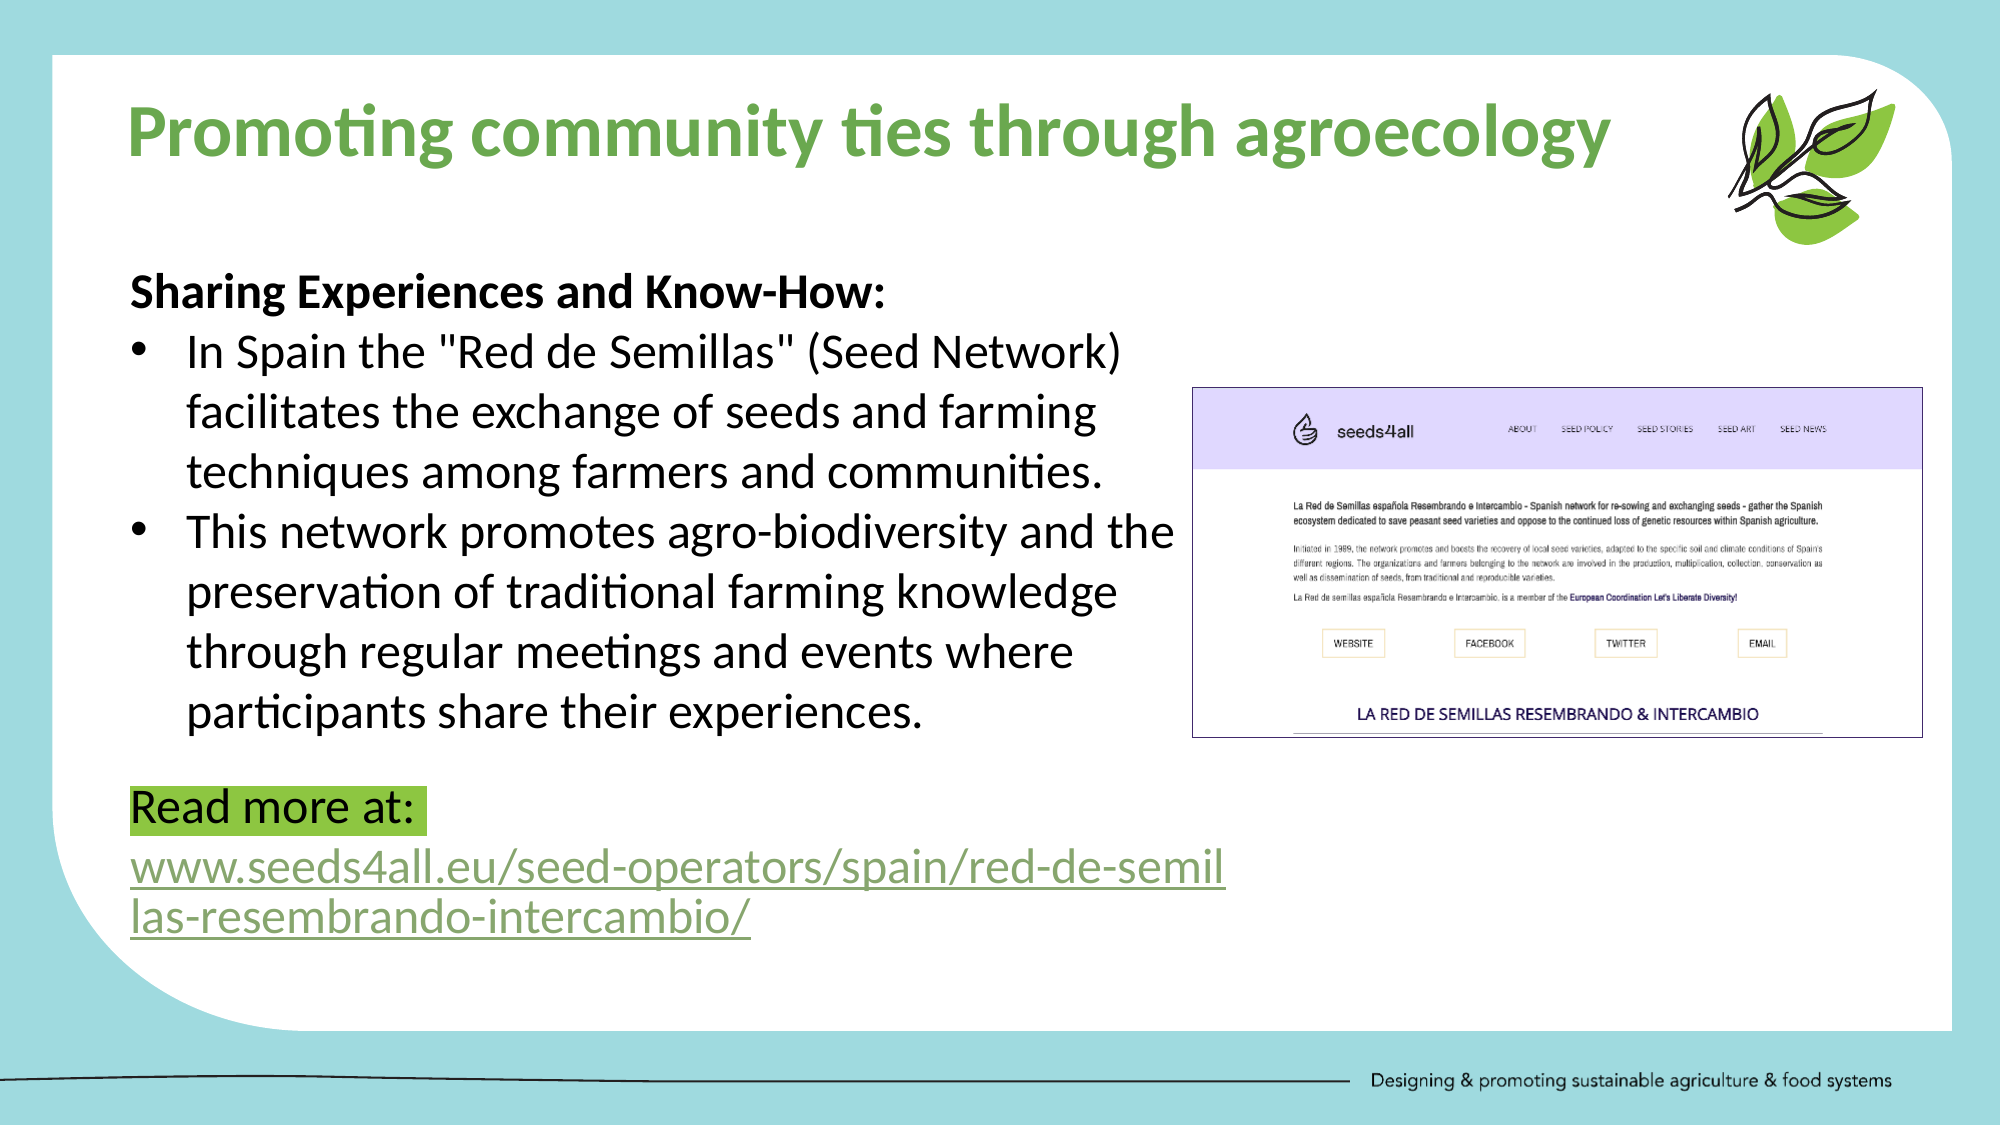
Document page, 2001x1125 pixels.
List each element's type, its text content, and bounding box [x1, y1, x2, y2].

list Sharing Experiences and Know-How: In Spain the "Red de Semillas" (Seed Network) facilitates the exchange of seeds and farming techniques among farmers and communities. This network promotes agro-biodiversity and the preservation of traditional farming knowledge through regular meetings and events where participants share their experiences. Read more at: www.seeds4all.eu/seed-operators/spain/red-de-semillas-resembrando-intercambio/ [77, 251, 1243, 987]
list Promoting community ties through agroecology [112, 84, 1731, 217]
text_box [1736, 62, 1894, 254]
picture [1332, 1063, 1914, 1105]
picture [1192, 387, 1923, 738]
